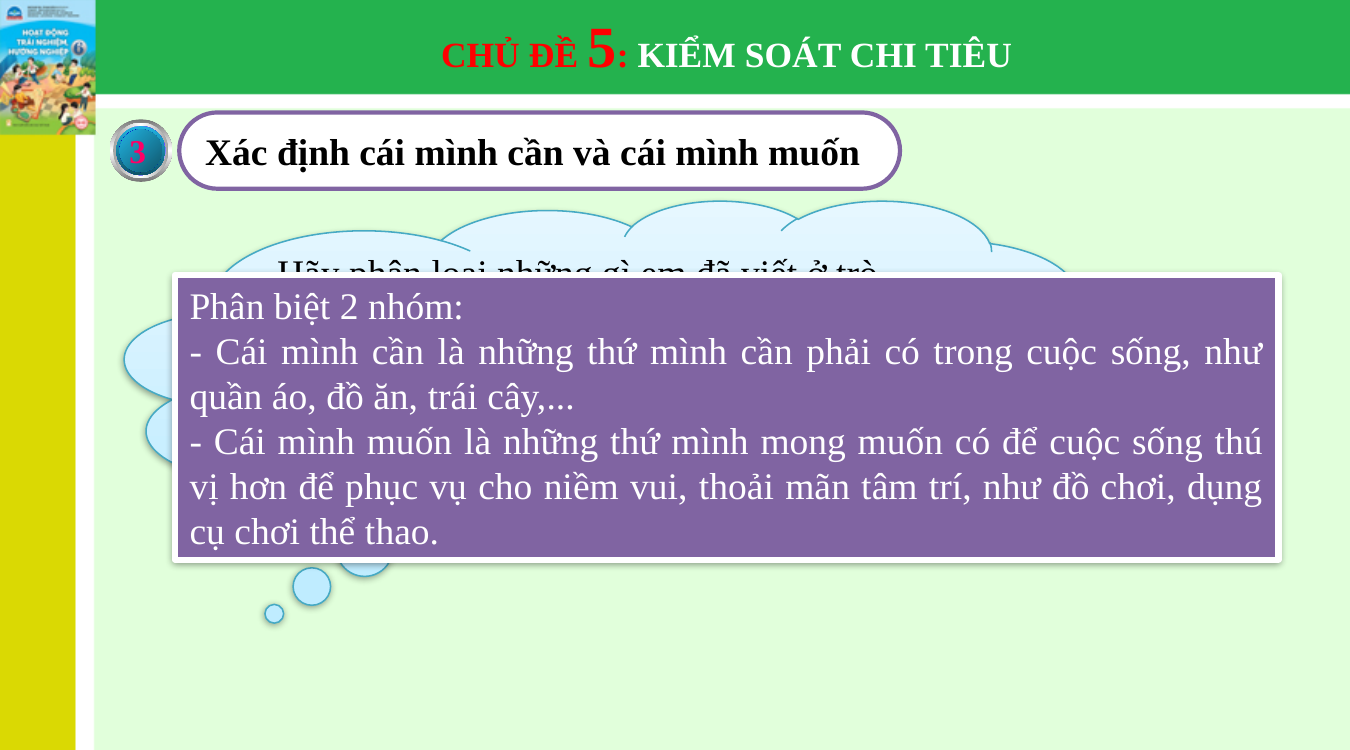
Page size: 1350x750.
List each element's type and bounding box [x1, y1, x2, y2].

text_box [109, 119, 173, 183]
picture [0, 0, 1350, 750]
picture [22, 29, 69, 37]
